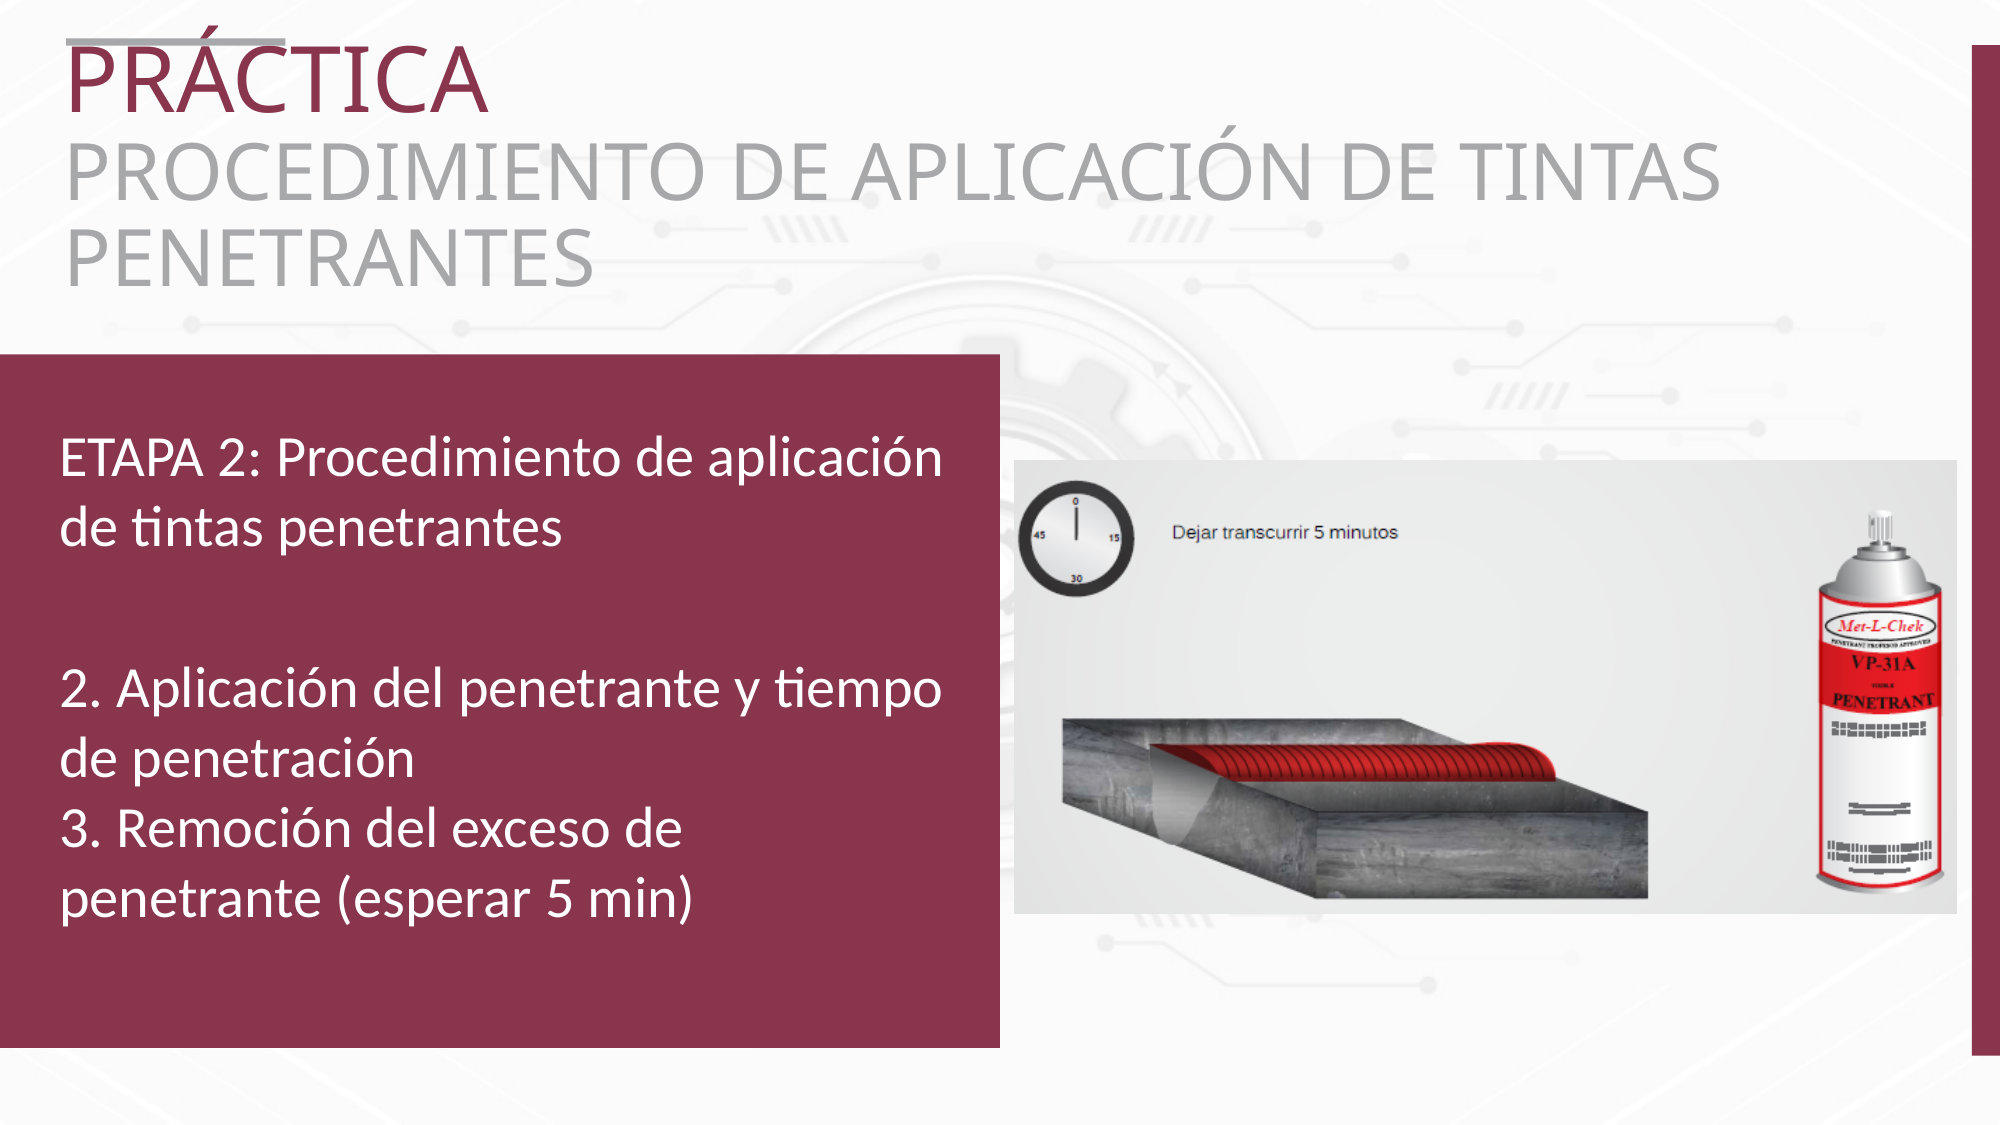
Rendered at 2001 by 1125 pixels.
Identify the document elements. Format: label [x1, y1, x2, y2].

text_box [0, 354, 1000, 1049]
picture [0, 0, 2000, 1125]
